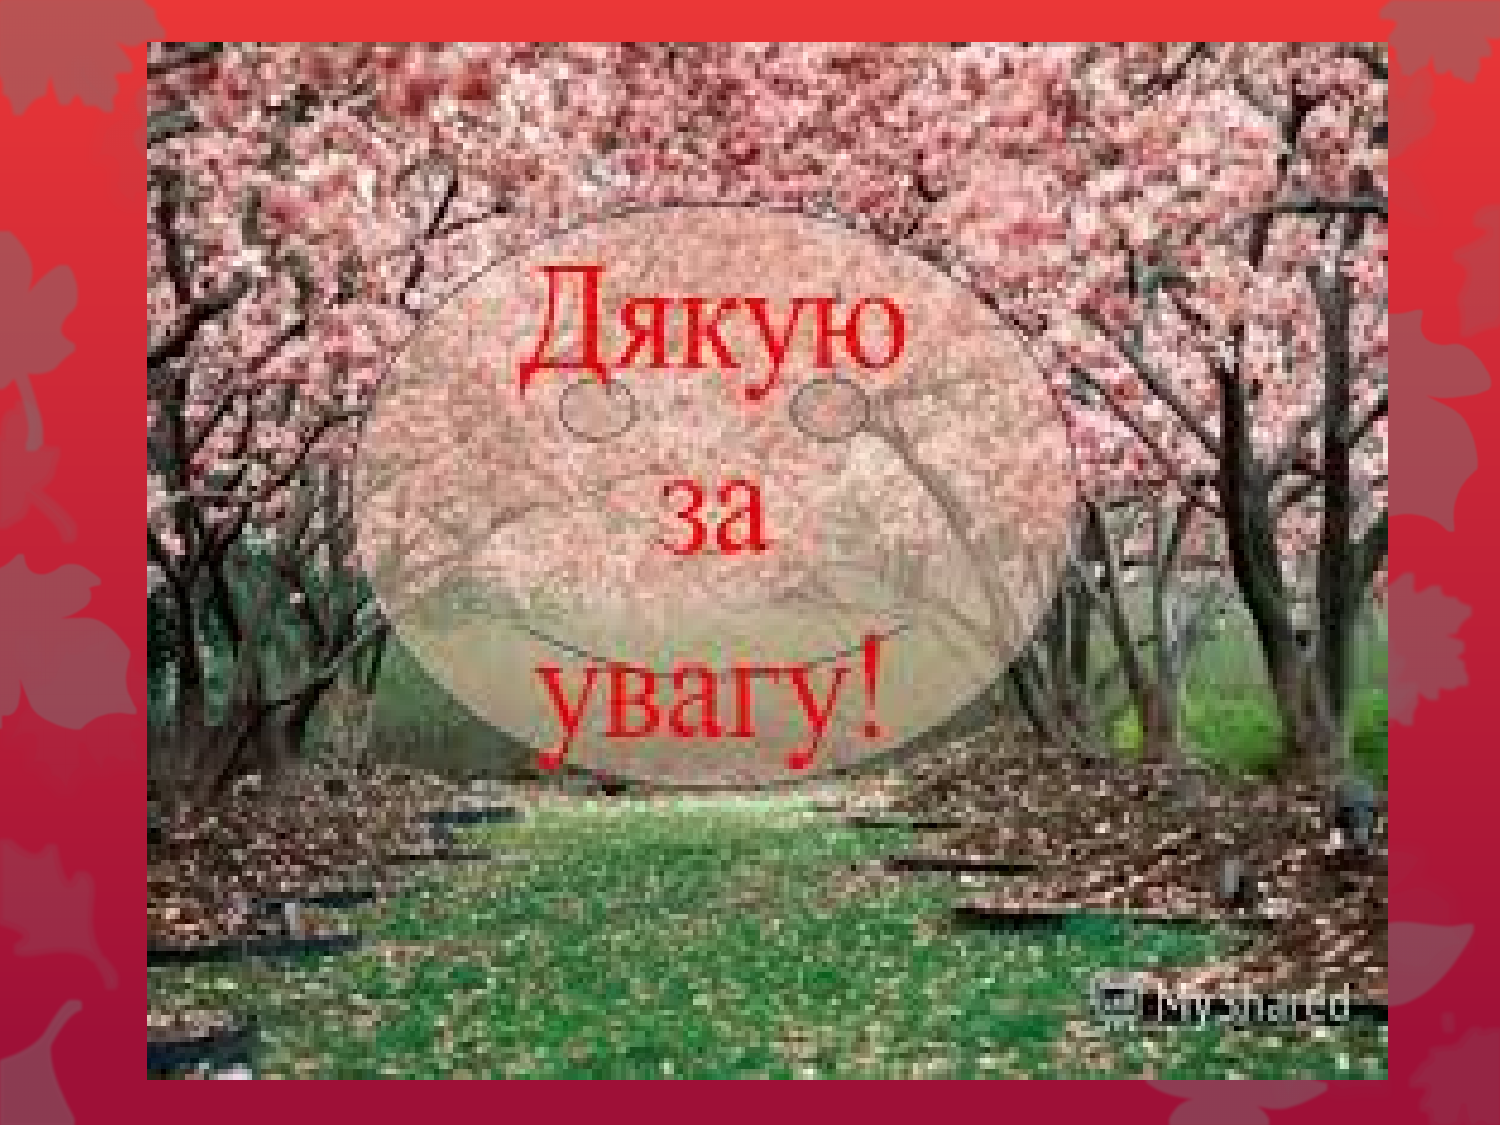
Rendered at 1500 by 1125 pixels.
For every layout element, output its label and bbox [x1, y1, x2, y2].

list [146, 42, 1389, 1081]
